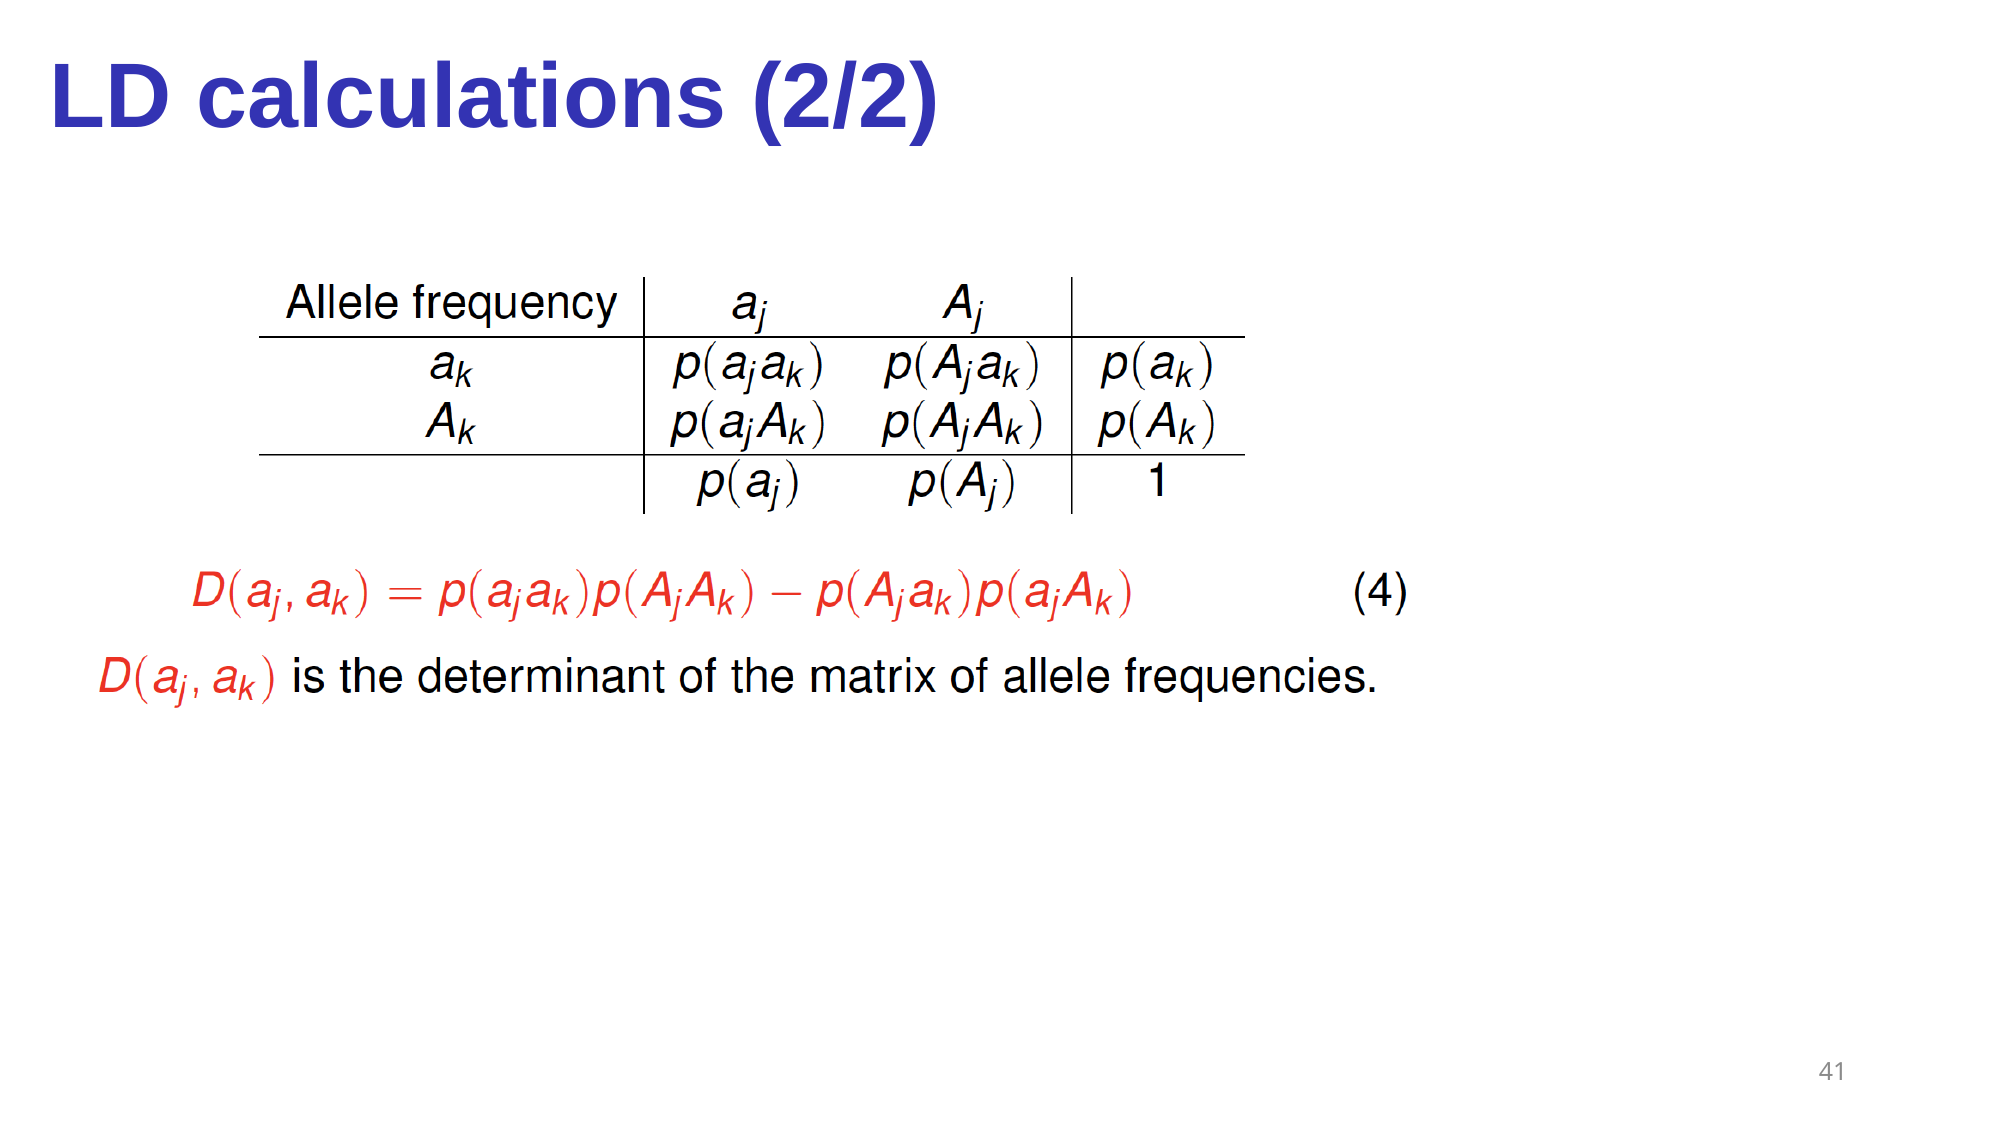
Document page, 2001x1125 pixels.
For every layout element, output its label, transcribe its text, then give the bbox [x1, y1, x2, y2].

slide_number 41 [1412, 1042, 1863, 1103]
title LD calculations (2/2) [34, 22, 1739, 173]
picture [81, 254, 1431, 730]
